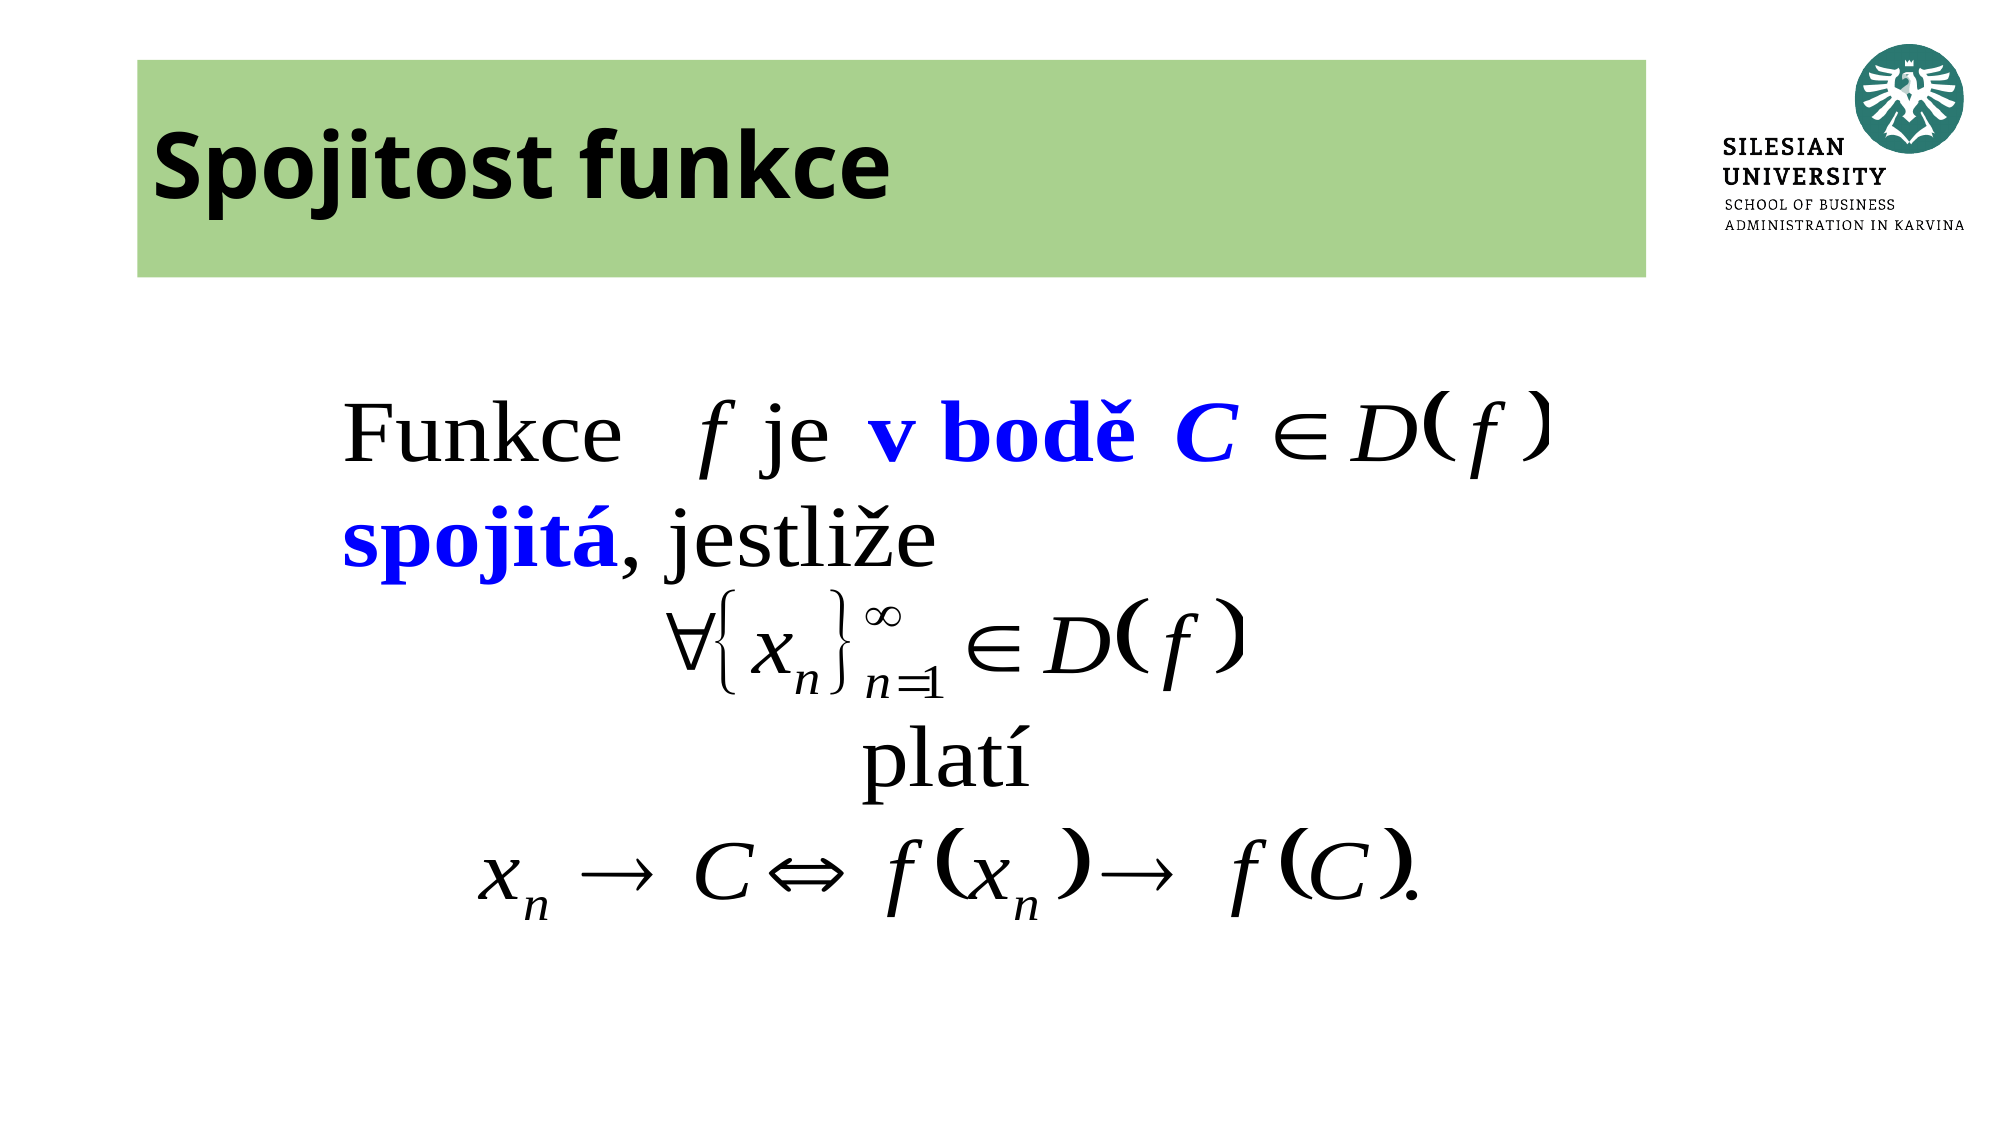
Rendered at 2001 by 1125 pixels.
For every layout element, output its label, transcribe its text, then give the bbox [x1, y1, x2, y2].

picture [1723, 44, 1964, 230]
title Spojitost funkce [137, 59, 1647, 278]
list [342, 379, 1549, 930]
text_box [41, 32, 786, 116]
